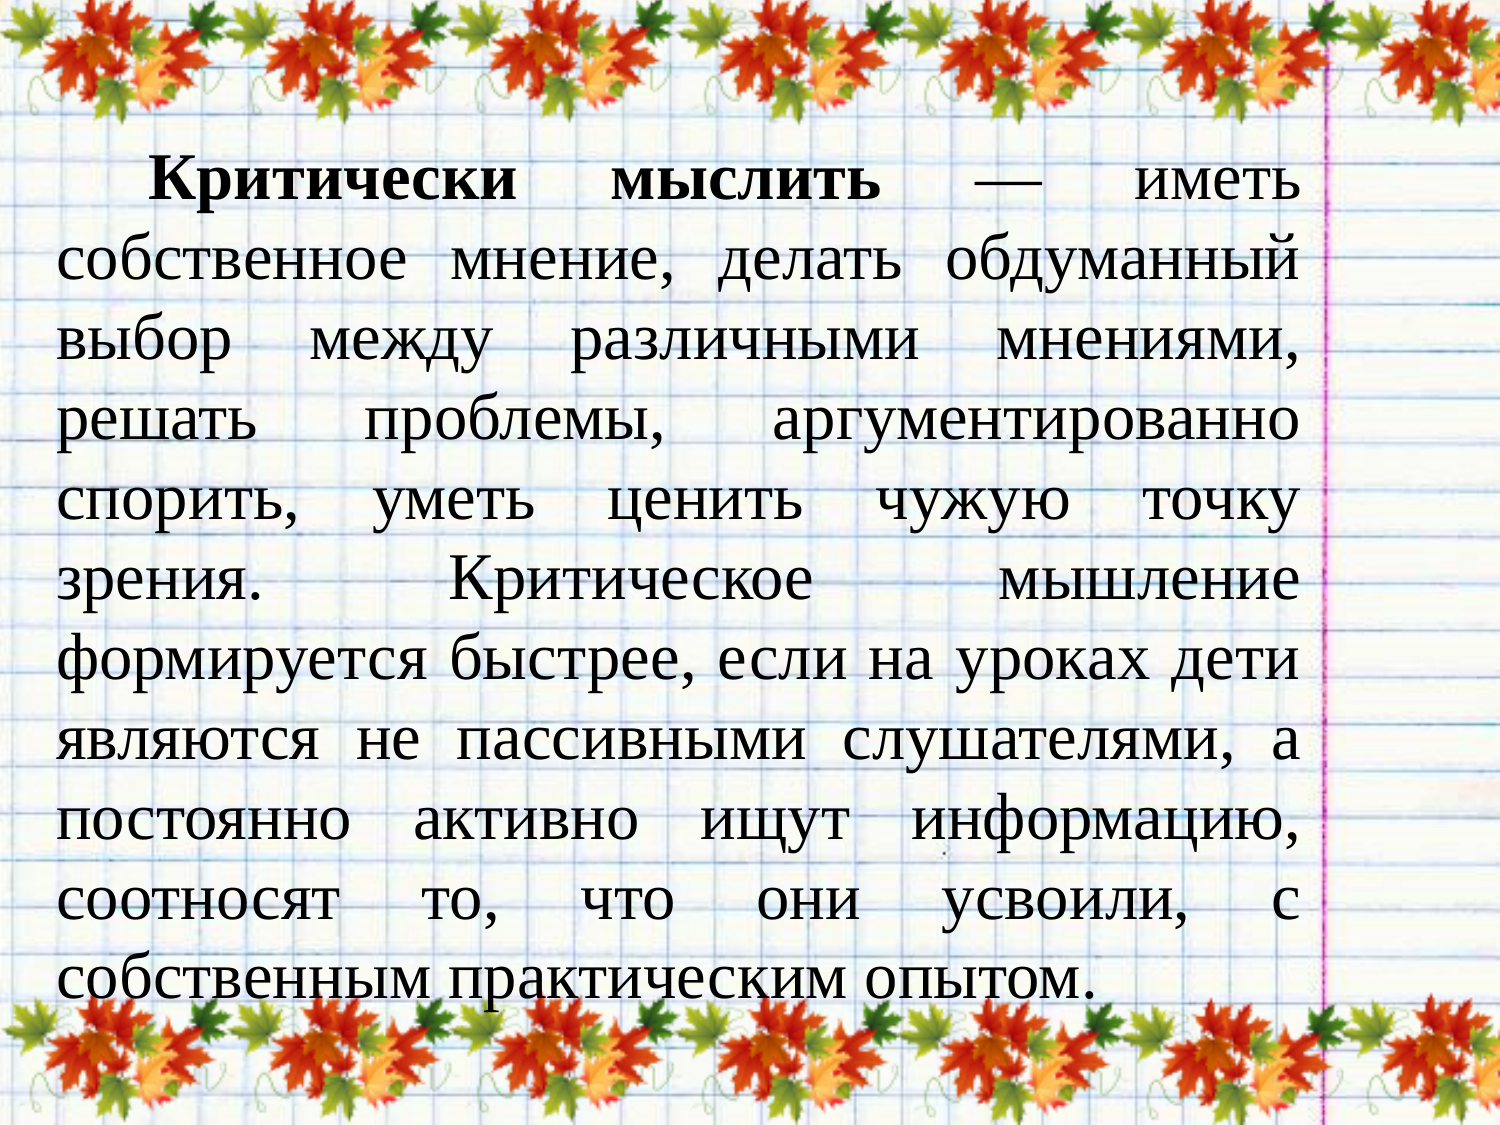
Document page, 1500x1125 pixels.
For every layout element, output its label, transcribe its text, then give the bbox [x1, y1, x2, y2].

text_box Критически мыслить — иметь собственное мнение, делать обдуманный выбор между различными мнениями, решать проблемы, аргументированно спорить, уметь ценить чужую точку зрения. Критическое мышление формируется быстрее, если на уроках дети являются не пассивными слушателями, а постоянно активно ищут информацию, соотносят то, что они усвоили, с собственным практическим опытом. [41, 125, 1317, 1020]
picture [0, 0, 1500, 1125]
